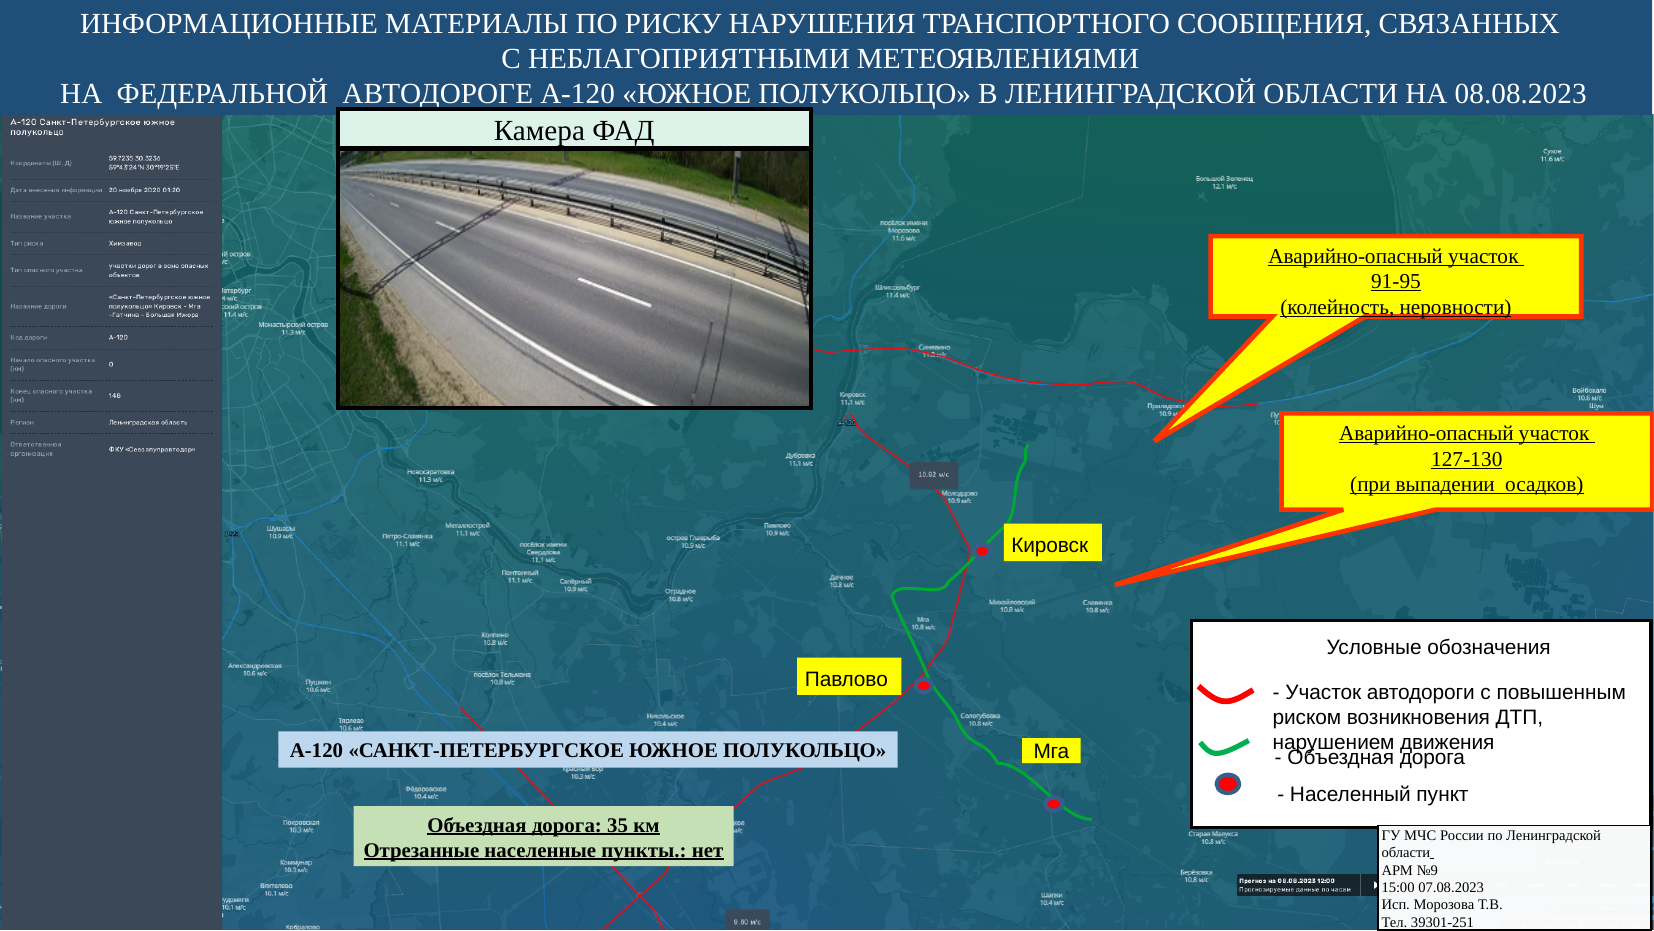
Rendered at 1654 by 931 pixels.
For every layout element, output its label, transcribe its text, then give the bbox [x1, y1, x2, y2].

text_box ИНФОРМАЦИОННЫЕ МАТЕРИАЛЫ ПО РИСКУ НАРУШЕНИЯ ТРАНСПОРТНОГО СООБЩЕНИЯ, СВЯЗАННЫХ С НЕБЛАГОПРИЯТНЫМИ МЕТЕОЯВЛЕНИЯМИ НА ФЕДЕРАЛЬНОЙ АВТОДОРОГЕ А-120 «ЮЖНОЕ ПОЛУКОЛЬЦО» В ЛЕНИНГРАДСКОЙ ОБЛАСТИ НА 08.08.2023 [0, 0, 1653, 114]
picture [0, 114, 1654, 930]
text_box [1191, 619, 1654, 828]
text_box Камера ФАД [336, 107, 813, 114]
